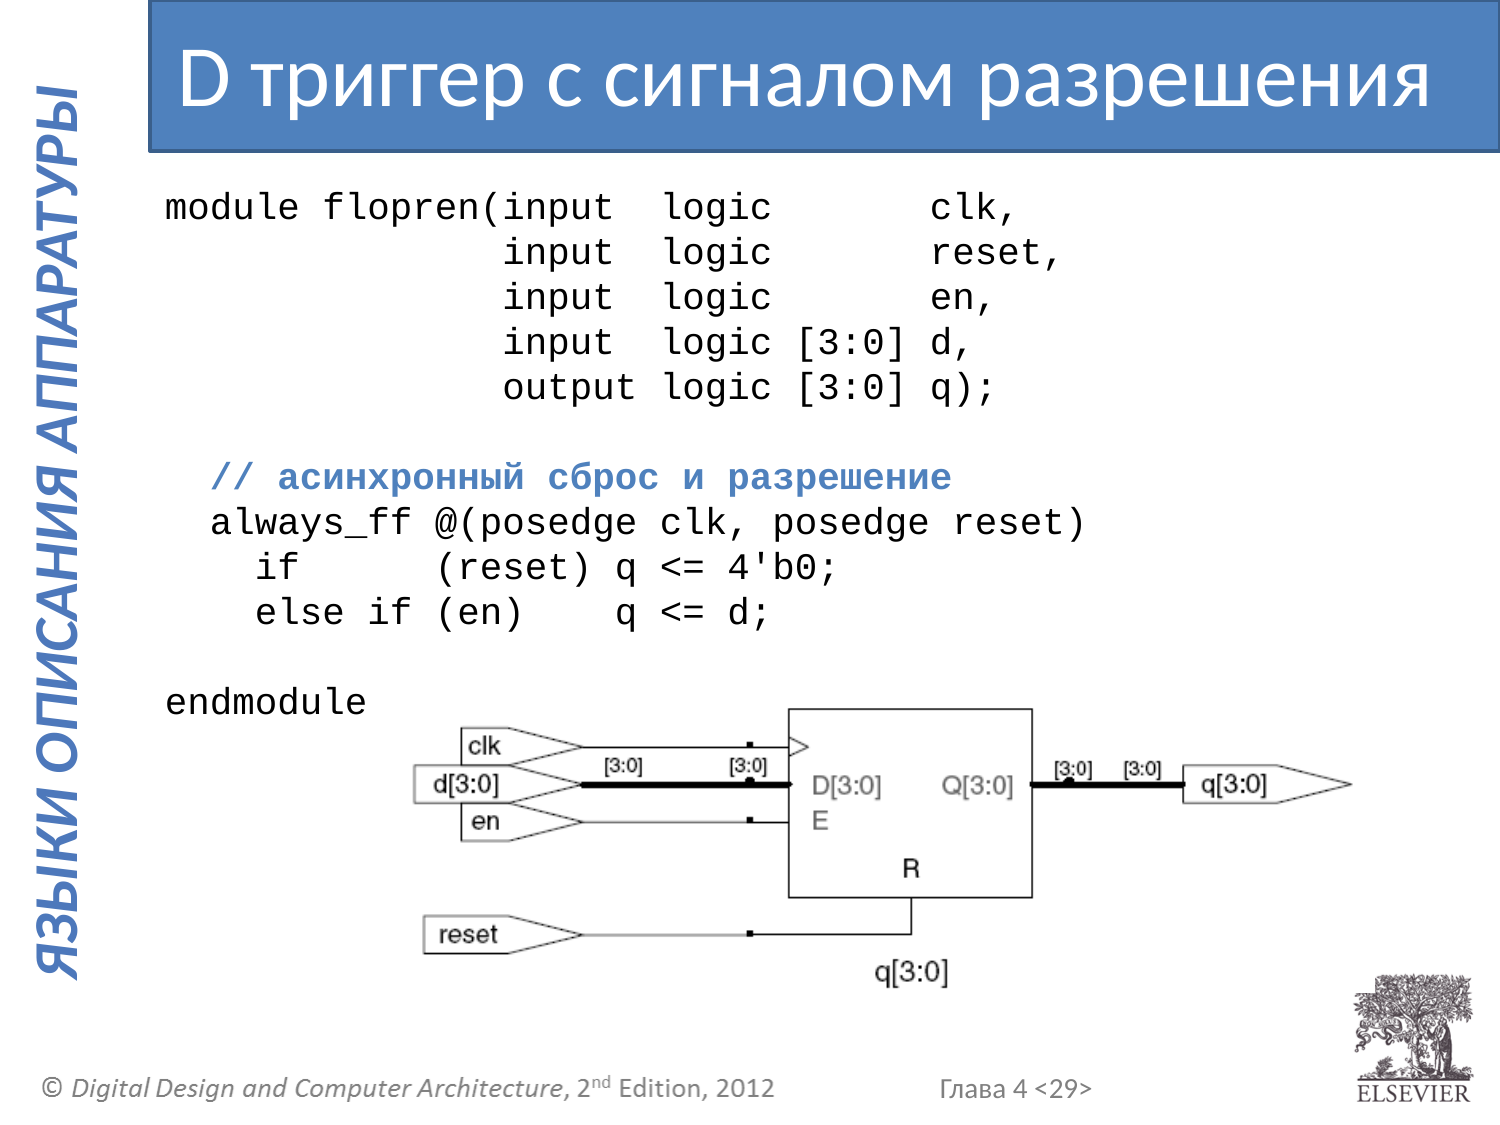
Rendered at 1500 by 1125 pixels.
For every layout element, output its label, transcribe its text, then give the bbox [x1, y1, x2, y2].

picture [374, 699, 1376, 993]
picture [0, 0, 1500, 1125]
text_box [112, 200, 1438, 1050]
text_box D триггер с сигналом разрешения [162, 11, 1488, 131]
text_box module flopren(input logic clk, input logic reset, input logic en, input logic [3:0] d, output logic [3:0] q); // асинхронный сброс и разрешение always_ff @(posedge clk, posedge reset) if (reset) q <= 4'b0; else if (en) q <= d; endmodule [150, 174, 1500, 775]
